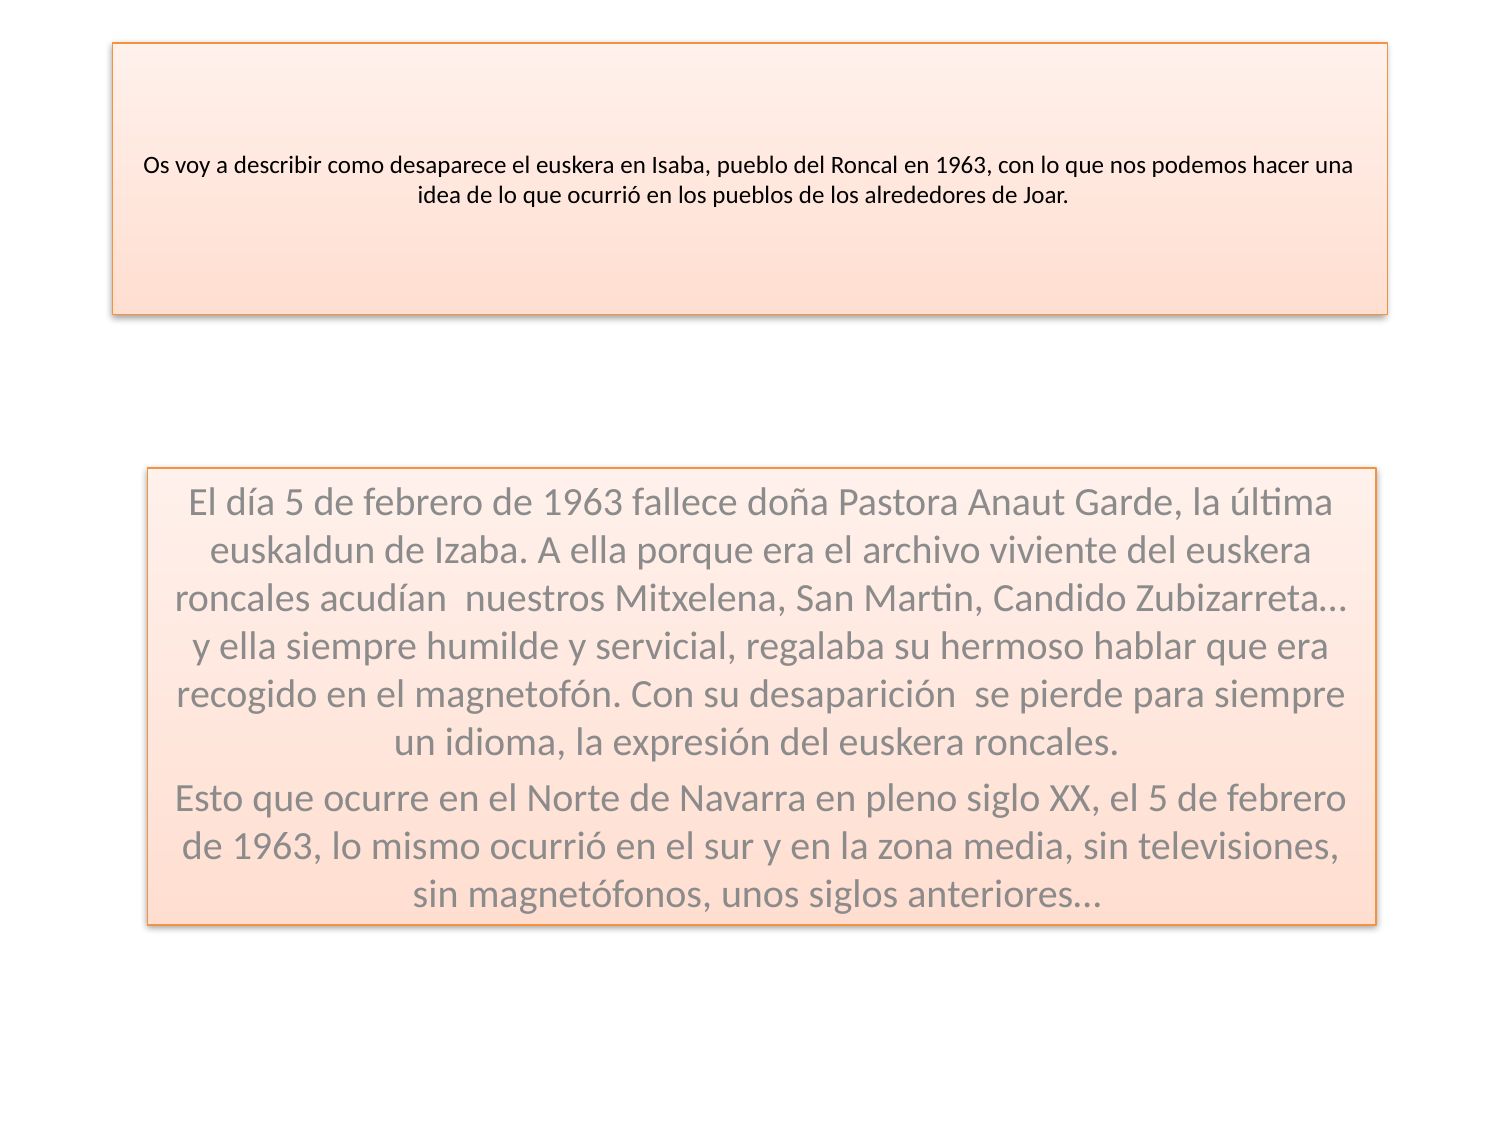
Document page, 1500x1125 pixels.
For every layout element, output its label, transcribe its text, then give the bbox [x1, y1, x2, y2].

subtitle El día 5 de febrero de 1963 fallece doña Pastora Anaut Garde, la última euskaldun de Izaba. A ella porque era el archivo viviente del euskera roncales acudían nuestros Mitxelena, San Martin, Candido Zubizarreta… y ella siempre humilde y servicial, regalaba su hermoso hablar que era recogido en el magnetofón. Con su desaparición se pierde para siempre un idioma, la expresión del euskera roncales. Esto que ocurre en el Norte de Navarra en pleno siglo XX, el 5 de febrero de 1963, lo mismo ocurrió en el sur y en la zona media, sin televisiones, sin magnetófonos, unos siglos anteriores… [147, 467, 1377, 926]
title Os voy a describir como desaparece el euskera en Isaba, pueblo del Roncal en 1963, con lo que nos podemos hacer una idea de lo que ocurrió en los pueblos de los alrededores de Joar. [112, 42, 1388, 315]
